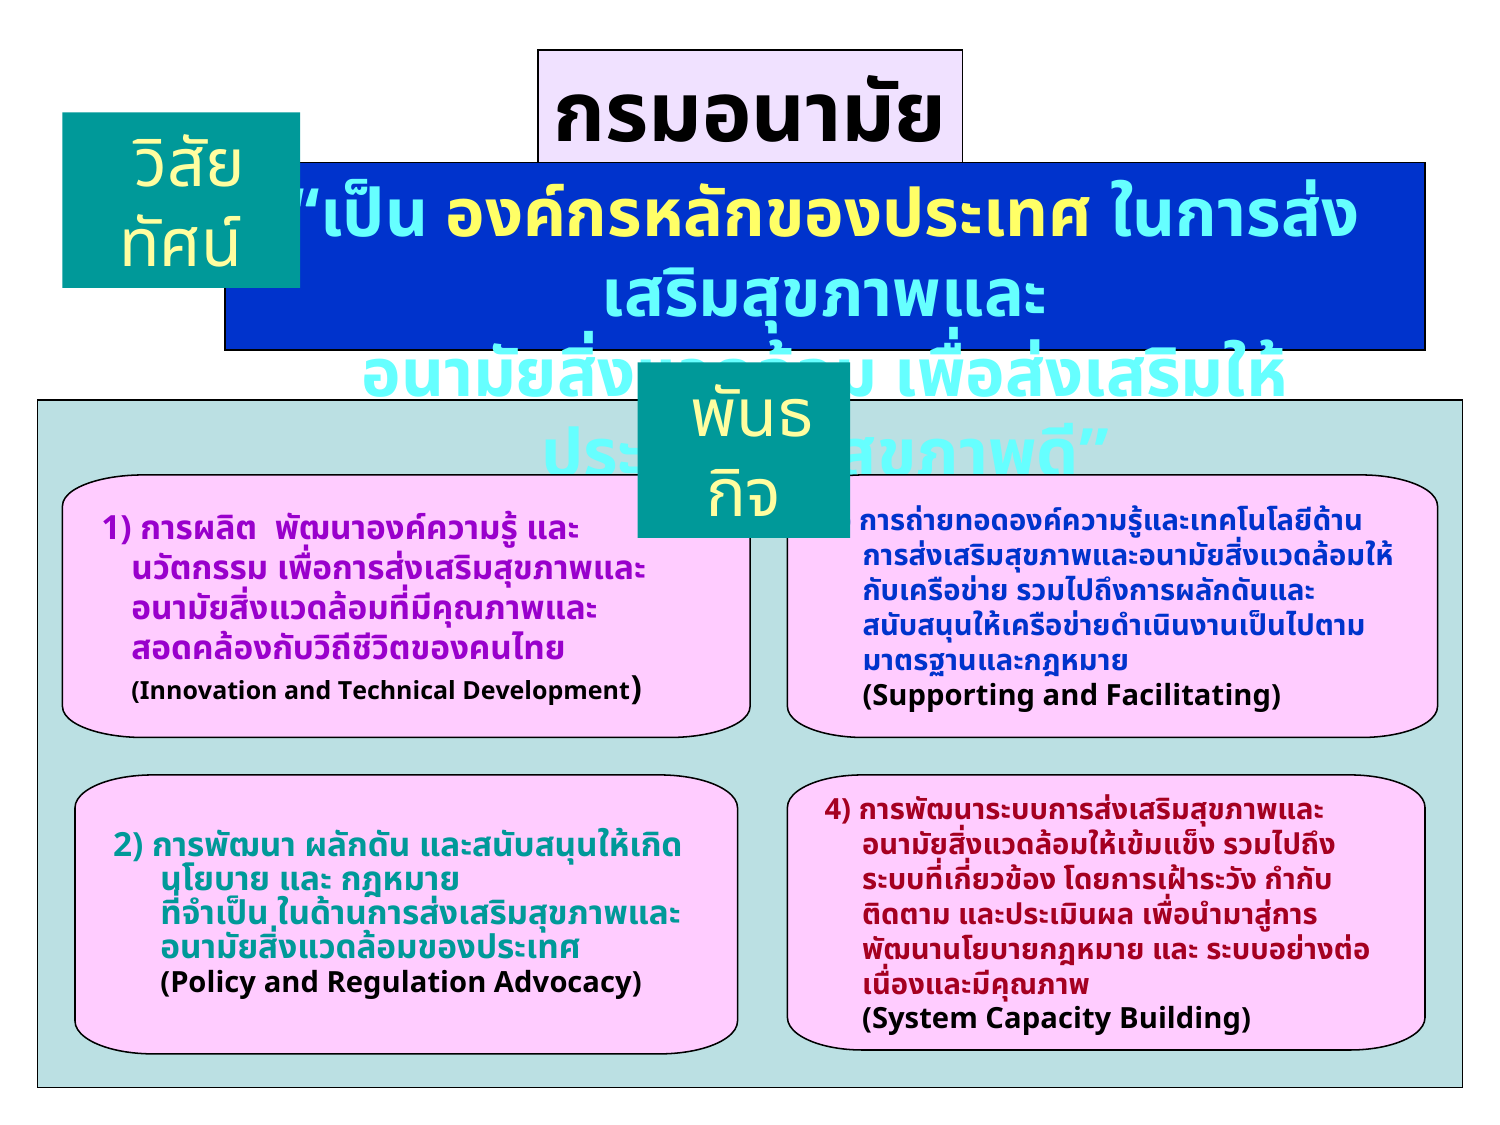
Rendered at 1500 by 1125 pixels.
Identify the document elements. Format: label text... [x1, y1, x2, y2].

text_box กรมอนามัย [537, 50, 963, 162]
text_box พันธกิจ [637, 362, 850, 538]
text_box วิสัยทัศน์ [62, 112, 300, 288]
text_box 1) การผลิต พัฒนาองค์ความรู้ และ นวัตกรรม เพื่อการส่งเสริมสุขภาพและอนามัยสิ่งแวดล้อมที่มีคุณภาพและสอดคล้องกับวิถีชีวิตของคนไทย (Innovation and Technical Development) [62, 474, 750, 738]
text_box 4) การพัฒนาระบบการส่งเสริมสุขภาพและอนามัยสิ่งแวดล้อมให้เข้มแข็ง รวมไปถึงระบบที่เกี่ยวข้อง โดยการเฝ้าระวัง กำกับ ติดตาม และประเมินผล เพื่อนำมาสู่การพัฒนานโยบายกฎหมาย และ ระบบอย่างต่อเนื่องและมีคุณภาพ (System Capacity Building) [787, 774, 1426, 1051]
text_box 2) การพัฒนา ผลักดัน และสนับสนุนให้เกิดนโยบาย และ กฎหมาย ที่จำเป็น ในด้านการส่งเสริมสุขภาพและอนามัยสิ่งแวดล้อมของประเทศ (Policy and Regulation Advocacy) [74, 774, 738, 1054]
text_box [37, 399, 1463, 1088]
text_box 3) การถ่ายทอดองค์ความรู้และเทคโนโลยีด้านการส่งเสริมสุขภาพและอนามัยสิ่งแวดล้อมให้กับเครือข่าย รวมไปถึงการผลักดันและสนับสนุนให้เครือข่ายดำเนินงานเป็นไปตามมาตรฐานและกฎหมาย (Supporting and Facilitating) [787, 474, 1438, 738]
text_box “เป็น องค์กรหลักของประเทศ ในการส่งเสริมสุขภาพและ อนามัยสิ่งแวดล้อม เพื่อส่งเสริมให้ประชาชนมีสุขภาพดี” [224, 162, 1425, 350]
